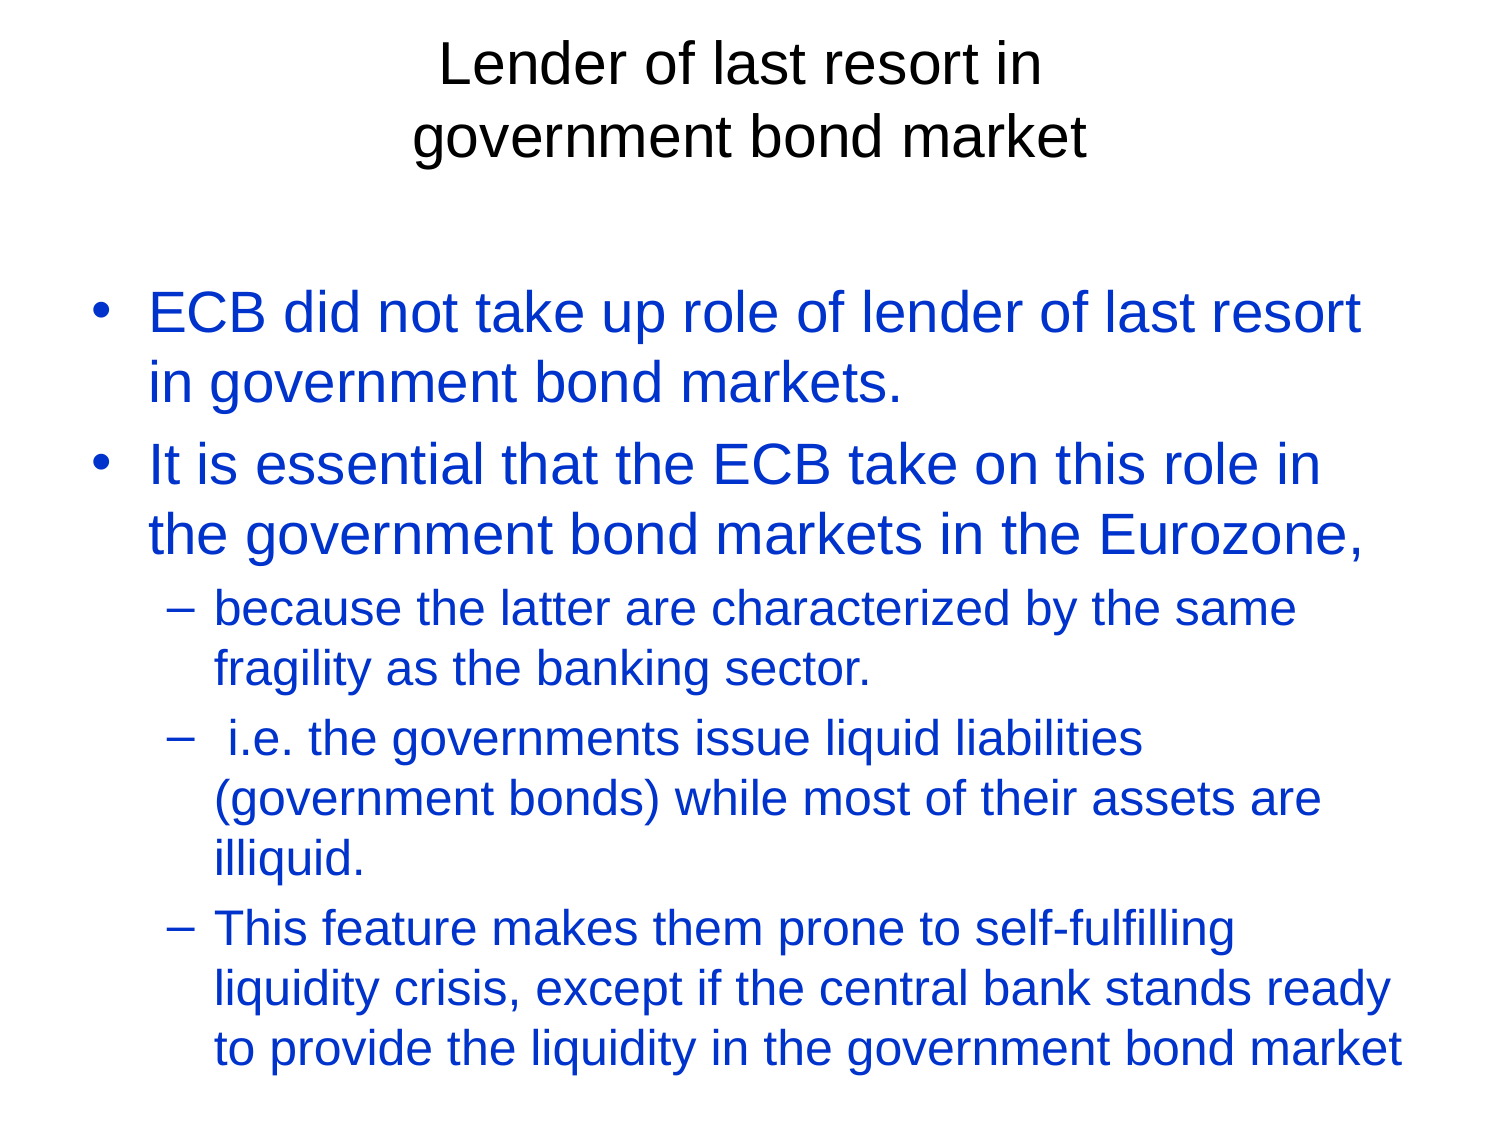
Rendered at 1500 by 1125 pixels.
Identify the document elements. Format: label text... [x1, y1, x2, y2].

title Lender of last resort in government bond market [75, 16, 1425, 179]
list ECB did not take up role of lender of last resort in government bond markets. It is essential that the ECB take on this role in the government bond markets in the Eurozone, because the latter are characterized by the same fragility as the banking sector. i.e. the governments issue liquid liabilities (government bonds) while most of their assets are illiquid. This feature makes them prone to self-fulfilling liquidity crisis, except if the central bank stands ready to provide the liquidity in the government bond market [76, 267, 1427, 1087]
